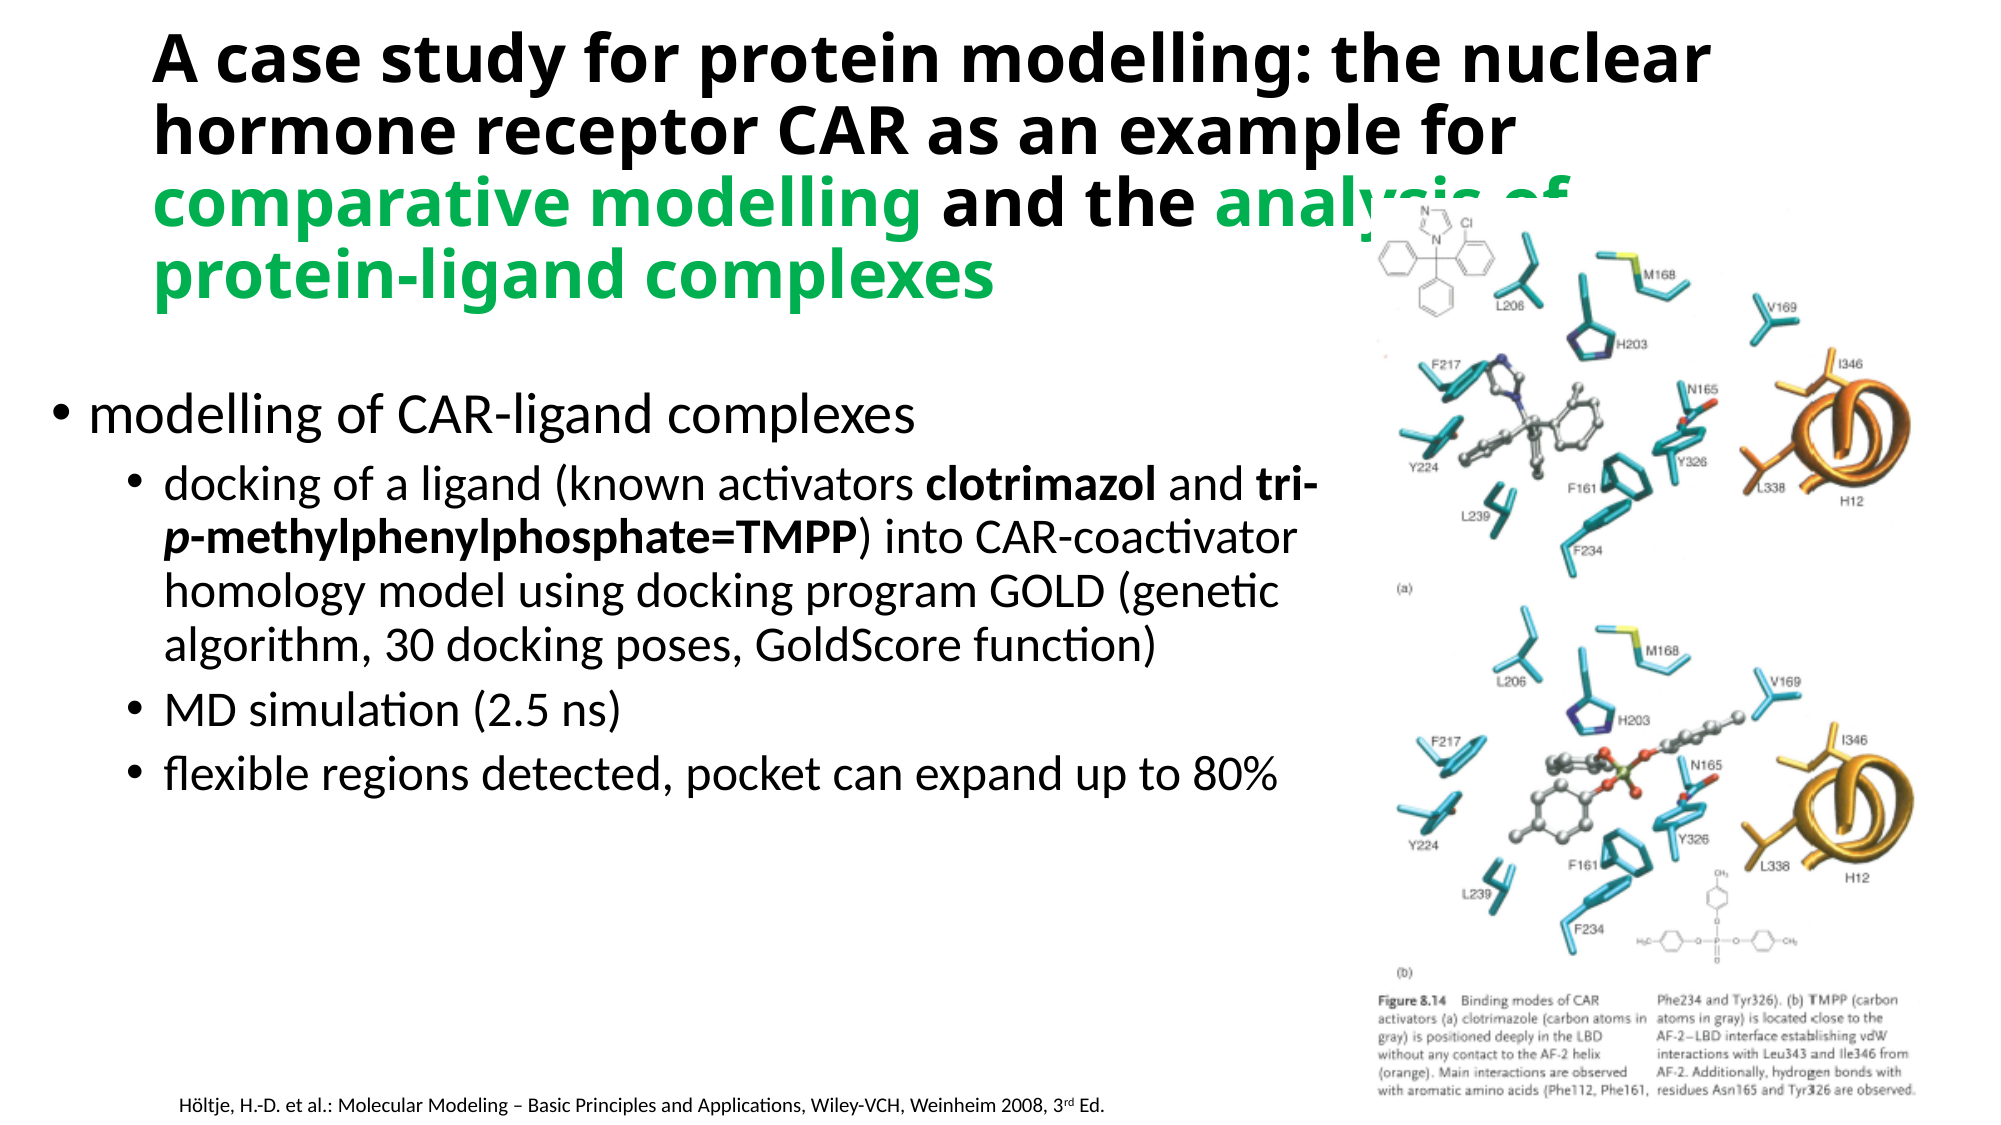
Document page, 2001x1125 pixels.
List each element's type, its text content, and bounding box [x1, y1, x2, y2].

text_box Höltje, H.-D. et al.: Molecular Modeling – Basic Principles and Applications, Wiley-VCH, Weinheim 2008, 3rd Ed. [164, 1084, 1121, 1125]
list modelling of CAR-ligand complexes docking of a ligand (known activators clotrimazol and tri-p-methylphenylphosphate=TMPP) into CAR-coactivator homology model using docking program GOLD (genetic algorithm, 30 docking poses, GoldScore function) MD simulation (2.5 ns) flexible regions detected, pocket can expand up to 80% [36, 376, 1350, 959]
title A case study for protein modelling: the nuclear hormone receptor CAR as an example for comparative modelling and the analysis of protein-ligand complexes [137, 59, 1863, 278]
picture [1371, 198, 1921, 1102]
